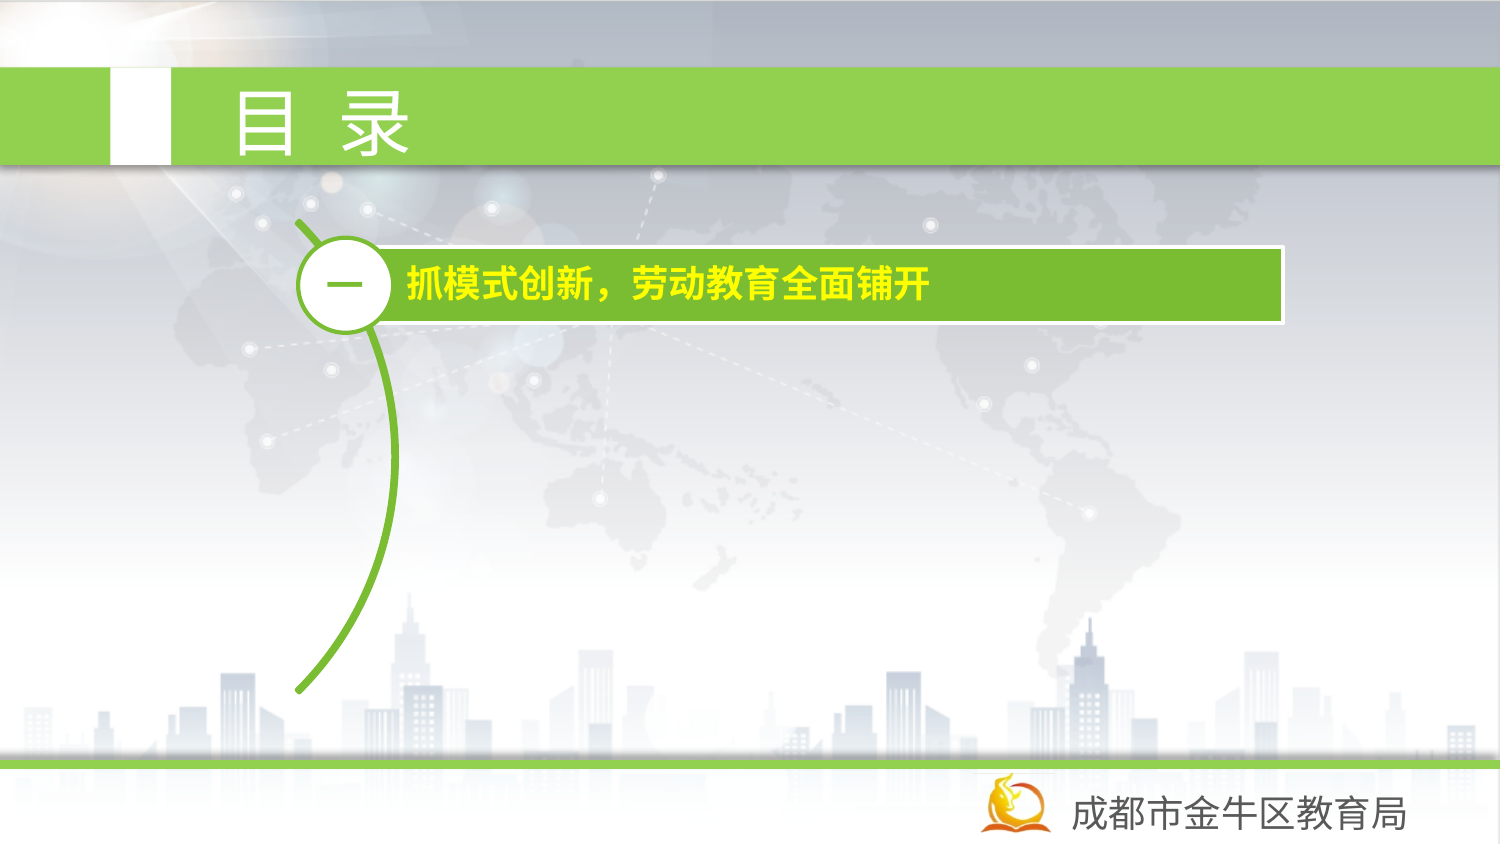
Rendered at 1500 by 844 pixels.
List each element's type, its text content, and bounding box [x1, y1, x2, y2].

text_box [297, 237, 394, 333]
picture [0, 769, 1500, 844]
picture [0, 165, 1500, 760]
text_box 抓模式创新，劳动教育全面铺开 [398, 245, 1285, 325]
text_box [294, 218, 317, 236]
text_box [294, 341, 400, 695]
text_box 目 录 [213, 67, 428, 173]
picture [0, 0, 1500, 67]
